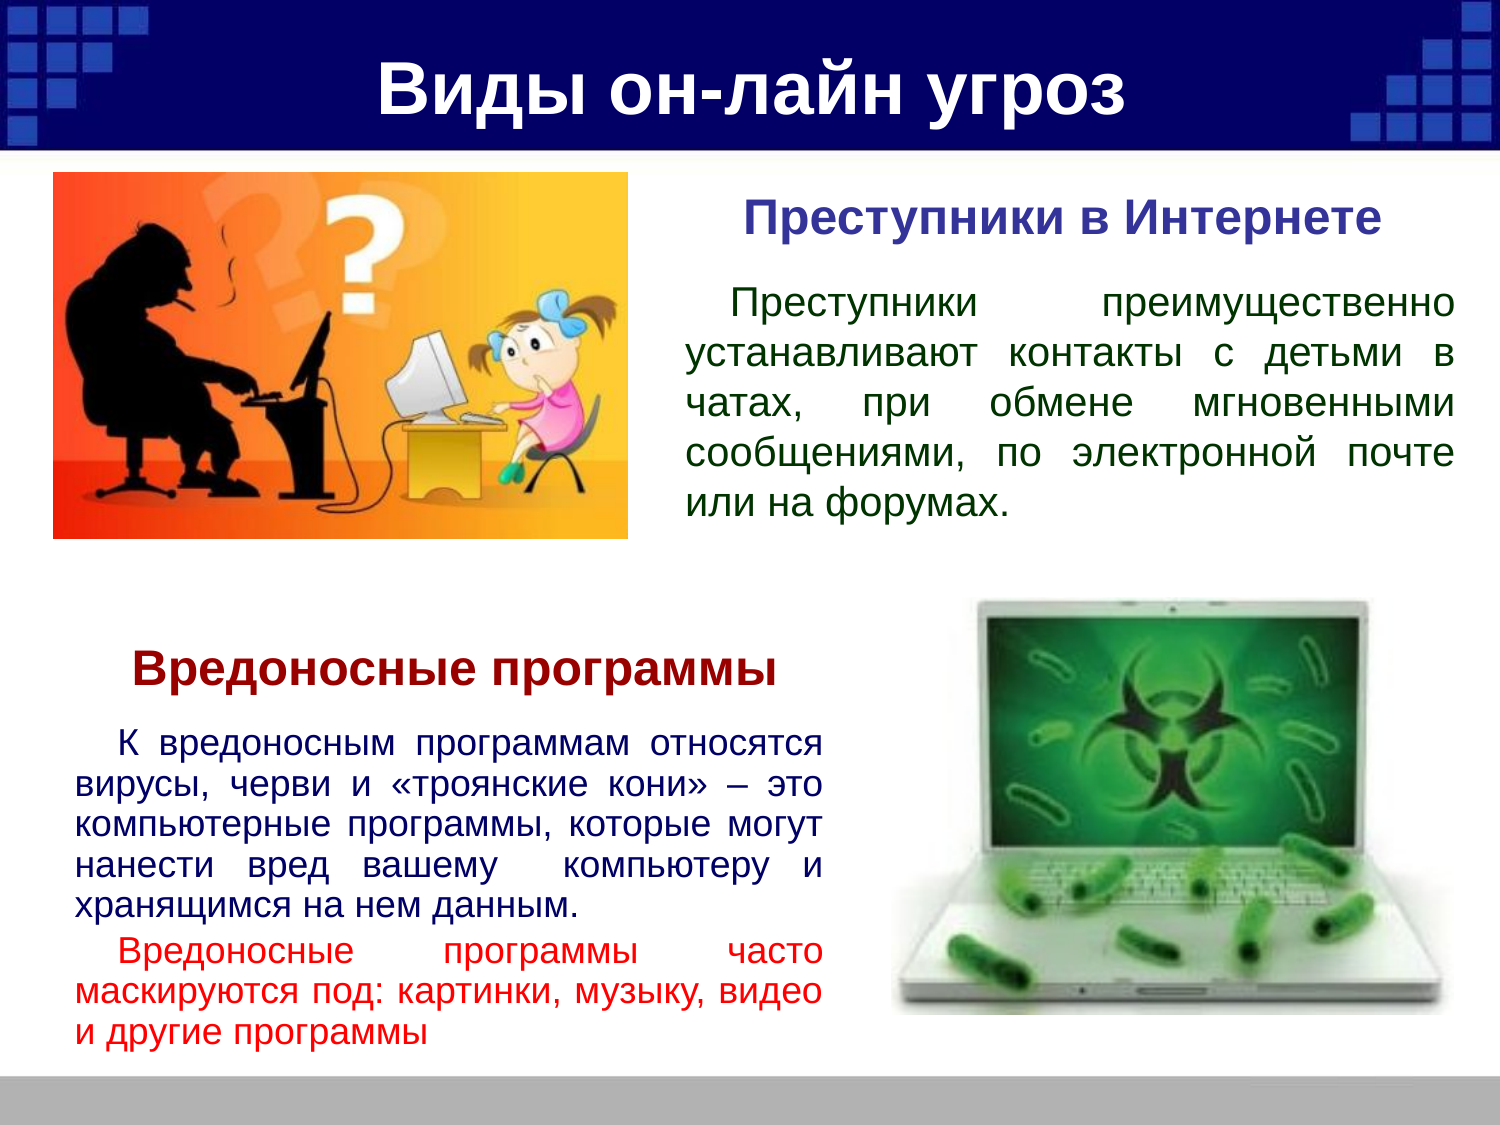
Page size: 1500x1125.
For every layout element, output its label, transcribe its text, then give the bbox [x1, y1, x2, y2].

text_box Преступники преимущественно устанавливают контакты с детьми в чатах, при обмене мгновенными сообщениями, по электронной почте или на форумах. [655, 267, 1471, 530]
text_box Вредоносные программы [41, 609, 869, 721]
title Виды он-лайн угроз [76, 30, 1428, 138]
picture [0, 0, 1500, 1125]
text_box К вредоносным программам относятся вирусы, черви и «троянские кони» – это компьютерные программы, которые могут нанести вред вашему компьютеру и хранящимся на нем данным. Вредоносные программы часто маскируются под: картинки, музыку, видео и другие программы [0, 716, 839, 1024]
text_box Преступники в Интернете [667, 184, 1459, 244]
